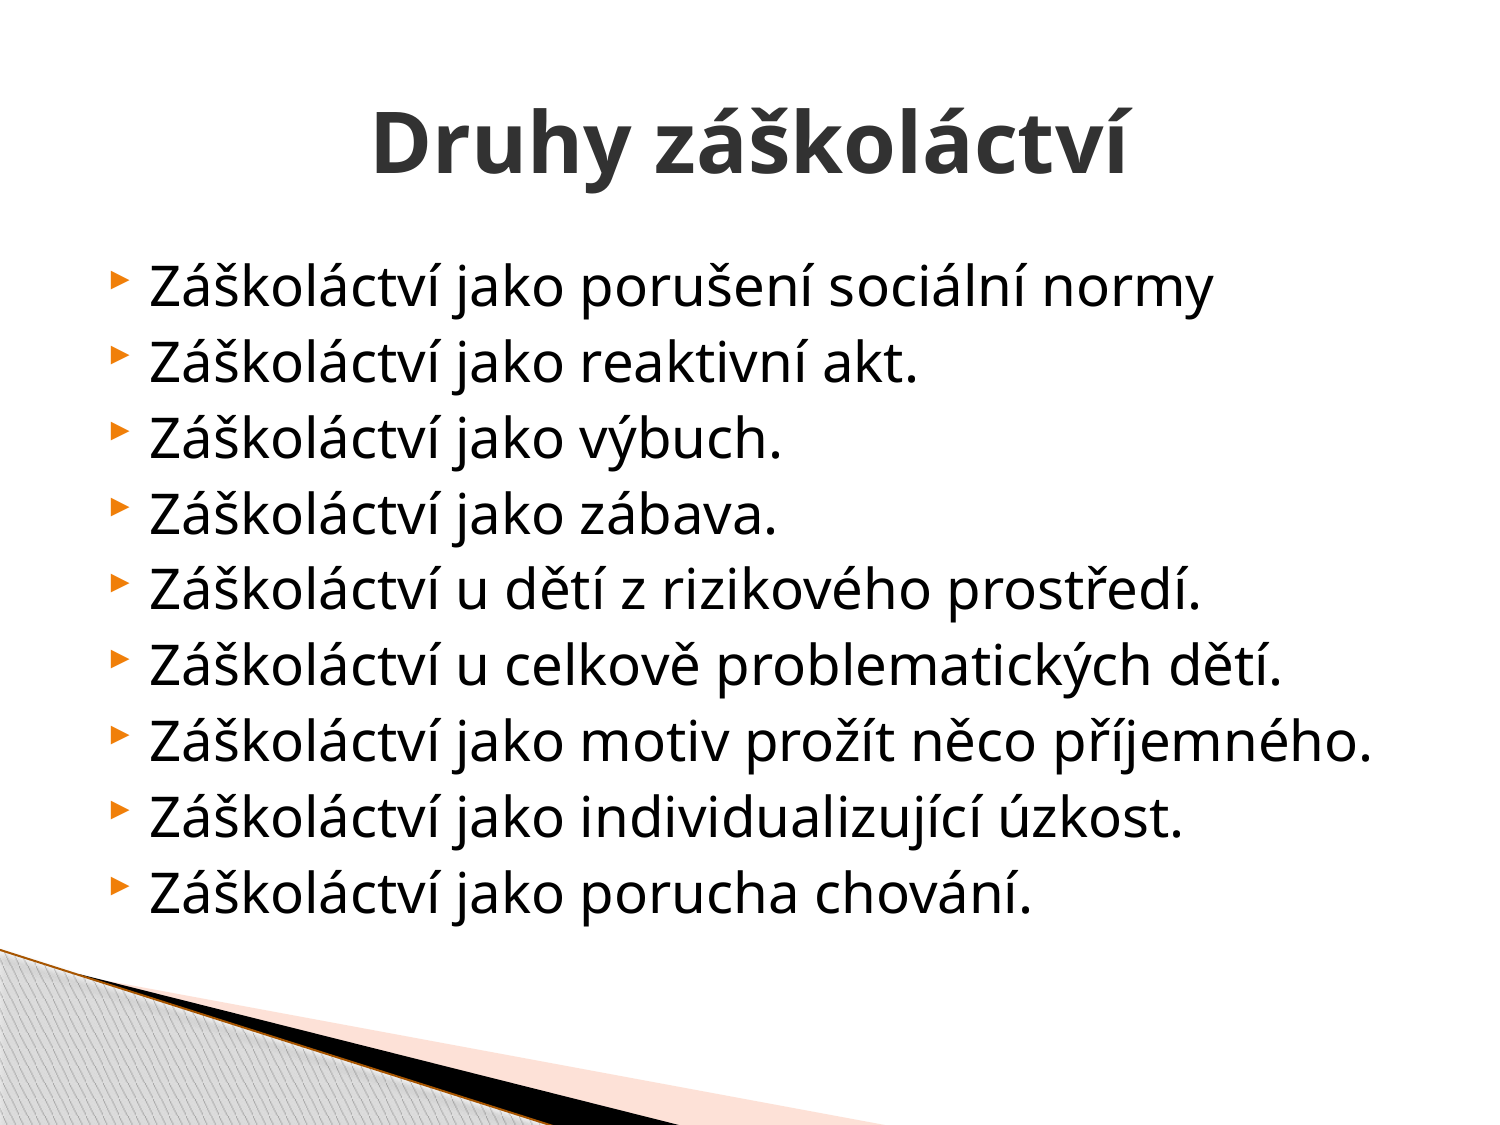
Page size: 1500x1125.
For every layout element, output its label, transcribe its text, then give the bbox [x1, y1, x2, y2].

title Druhy záškoláctví [75, 45, 1425, 233]
list Záškoláctví jako porušení sociální normy Záškoláctví jako reaktivní akt. Záškoláctví jako výbuch. Záškoláctví jako zábava. Záškoláctví u dětí z rizikového prostředí. Záškoláctví u celkově problematických dětí. Záškoláctví jako motiv prožít něco příjemného. Záškoláctví jako individualizující úzkost. Záškoláctví jako porucha chování. [75, 243, 1425, 986]
